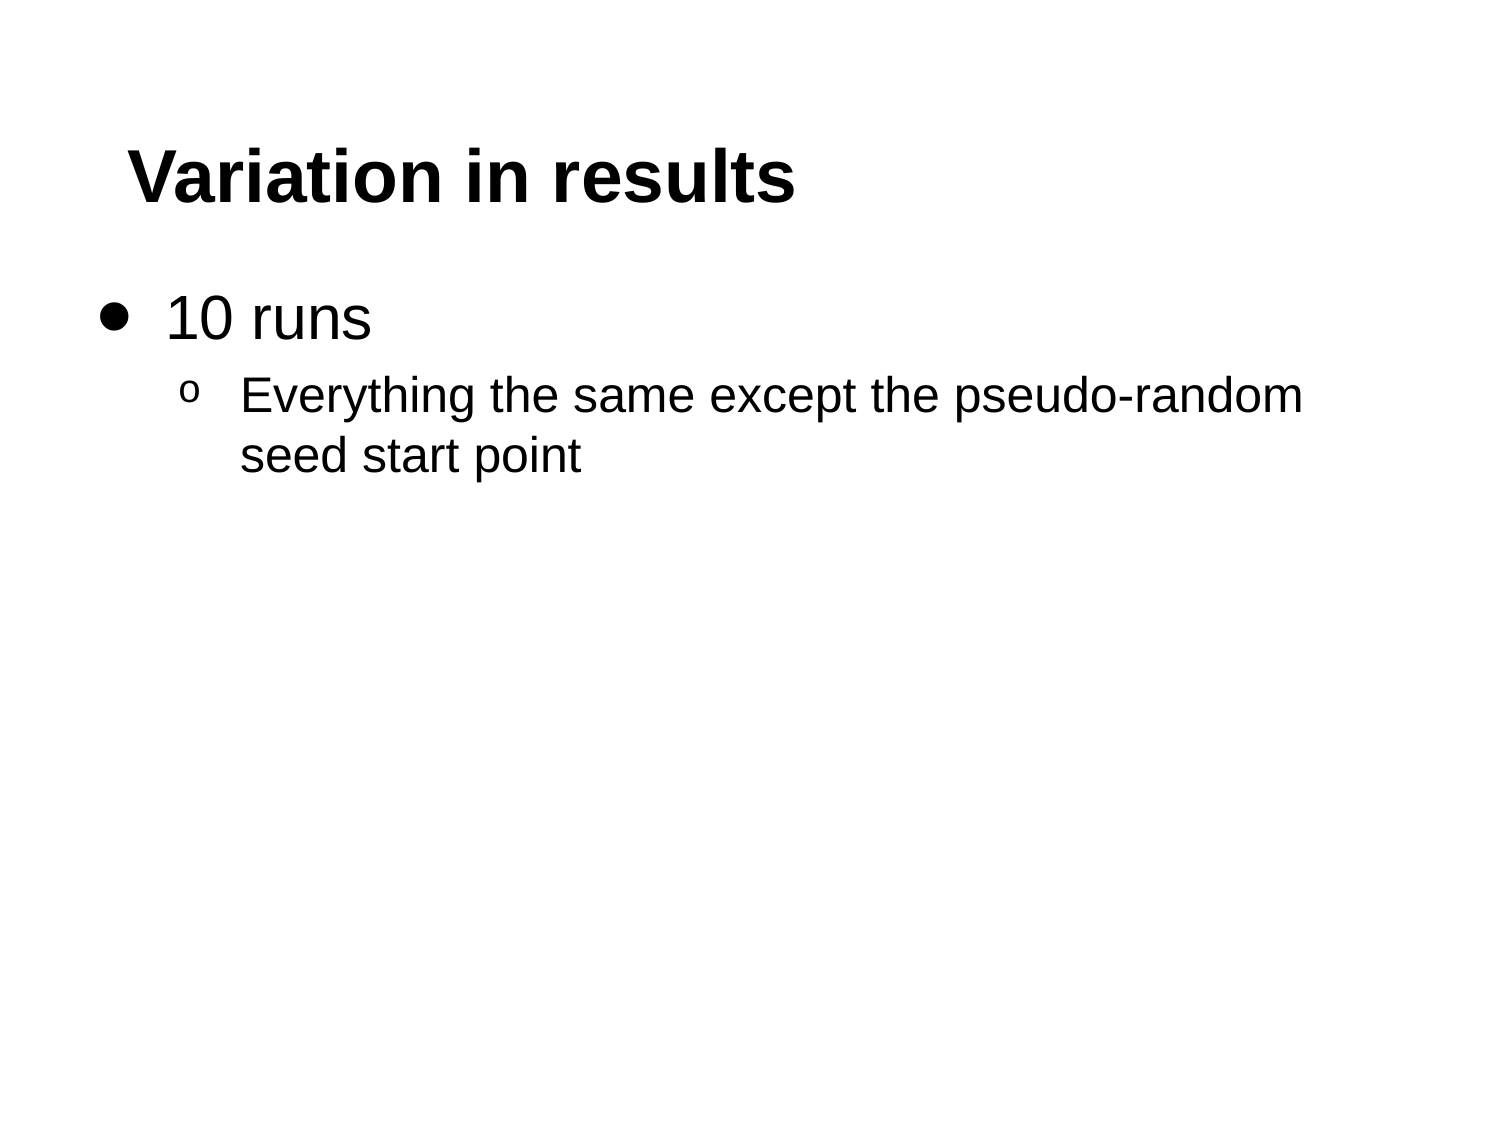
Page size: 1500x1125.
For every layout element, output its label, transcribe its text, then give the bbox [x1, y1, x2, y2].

title Variation in results [75, 14, 1425, 233]
list 10 runs Everything the same except the pseudo-random seed start point [75, 262, 1425, 931]
